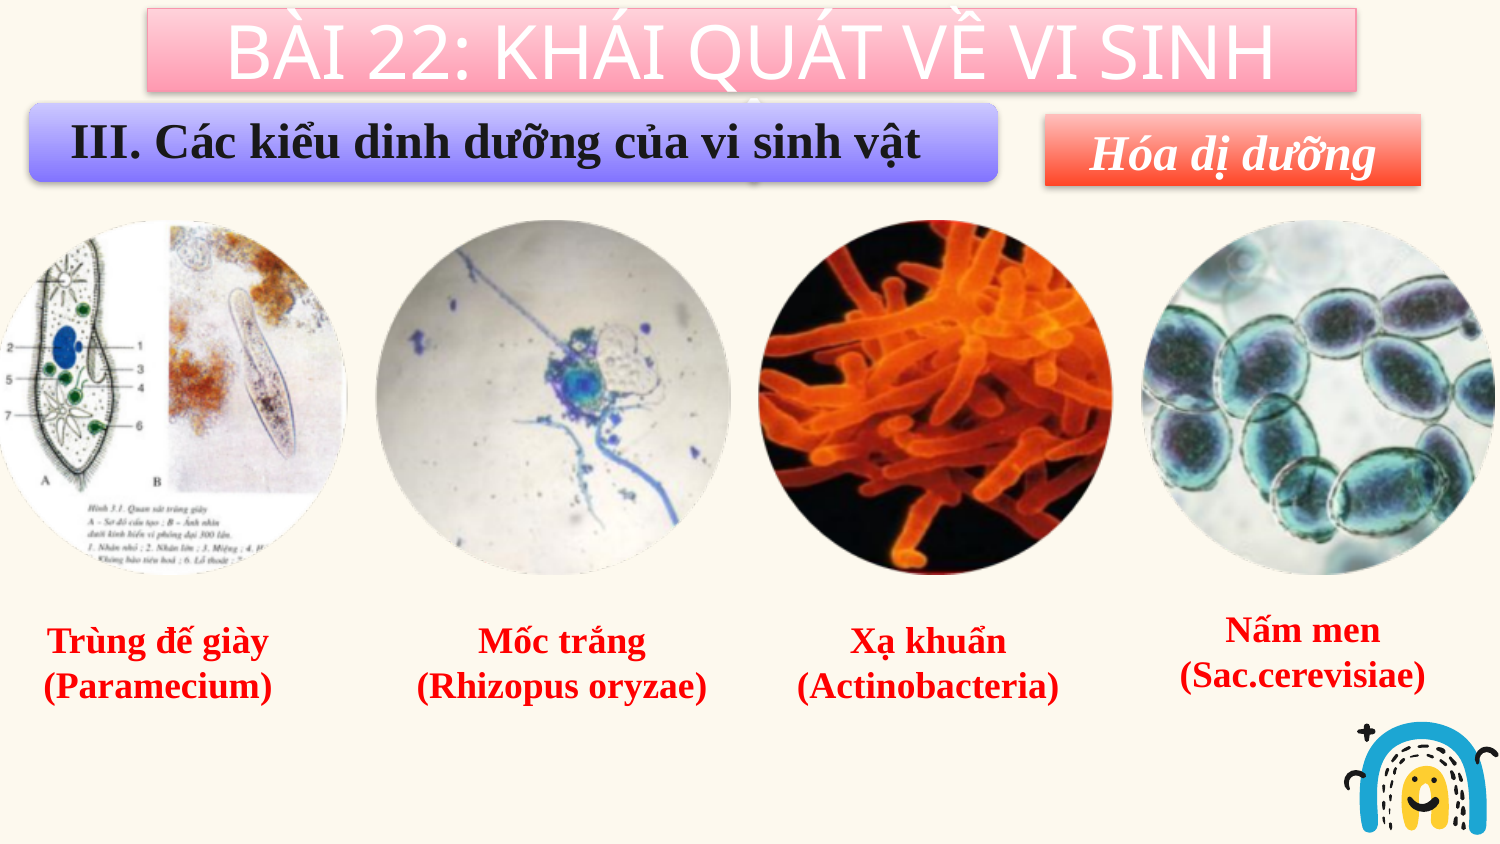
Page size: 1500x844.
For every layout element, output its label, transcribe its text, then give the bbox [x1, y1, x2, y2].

text_box Xạ khuẩn (Actinobacteria) [761, 610, 1095, 712]
text_box Hóa dị dưỡng [1045, 114, 1421, 186]
text_box Trùng đế giày (Paramecium) [3, 610, 313, 712]
picture [0, 220, 1495, 575]
text_box BÀI 22: KHÁI QUÁT VỀ VI SINH VẬT [147, 8, 1357, 92]
text_box Mốc trắng (Rhizopus oryzae) [395, 610, 729, 712]
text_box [1342, 721, 1500, 836]
text_box Nấm men (Sac.cerevisiae) [1163, 598, 1443, 701]
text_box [29, 102, 999, 183]
